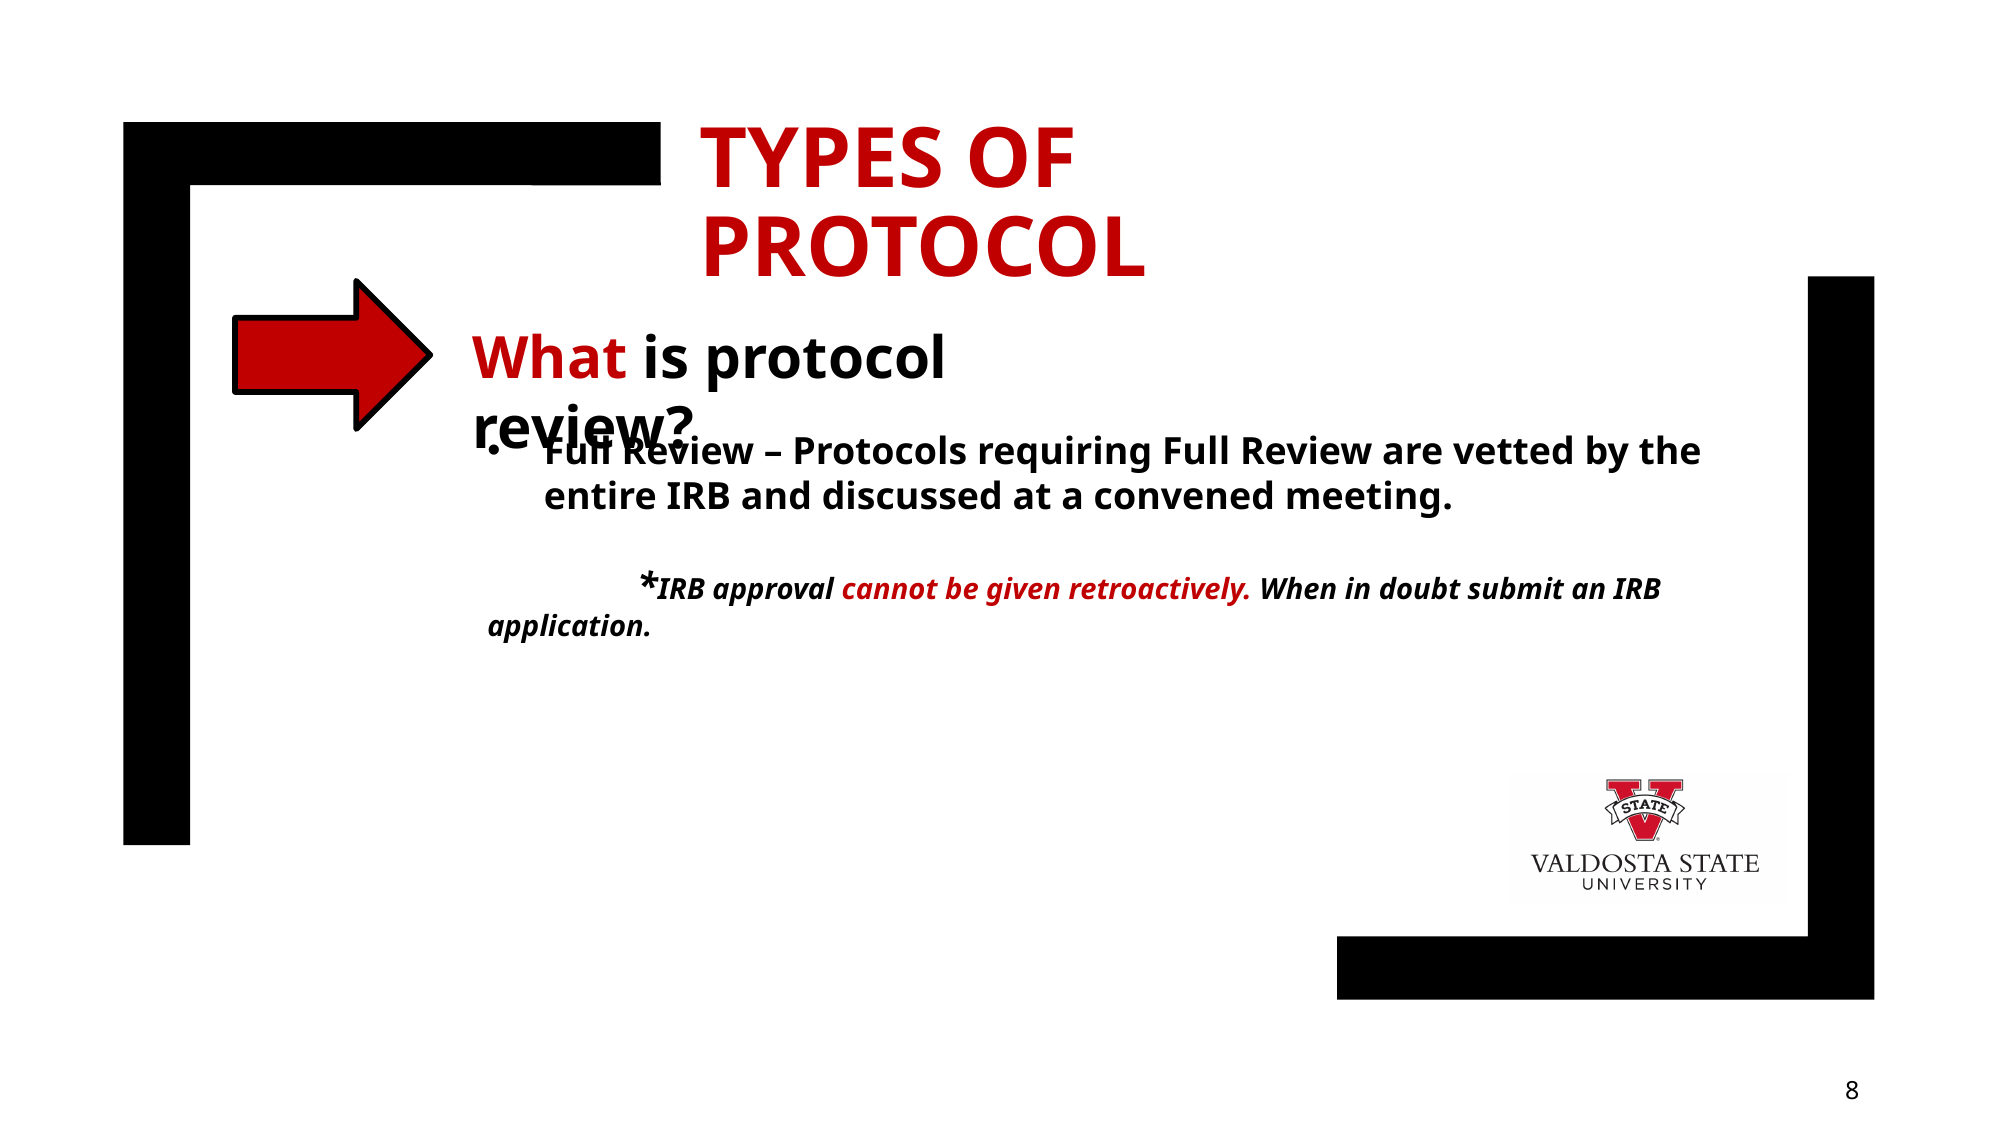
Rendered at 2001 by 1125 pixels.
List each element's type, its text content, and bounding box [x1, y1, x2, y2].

title TYPES OF PROTOCOL [684, 223, 1542, 402]
picture [1507, 773, 1790, 904]
slide_number 8 [1612, 1058, 1875, 1125]
text_box [232, 278, 434, 432]
text_box What is protocol review? [457, 312, 1196, 498]
text_box Full Review – Protocols requiring Full Review are vetted by the entire IRB and discussed at a convened meeting. *IRB approval cannot be given retroactively. When in doubt submit an IRB application. [472, 419, 1744, 650]
